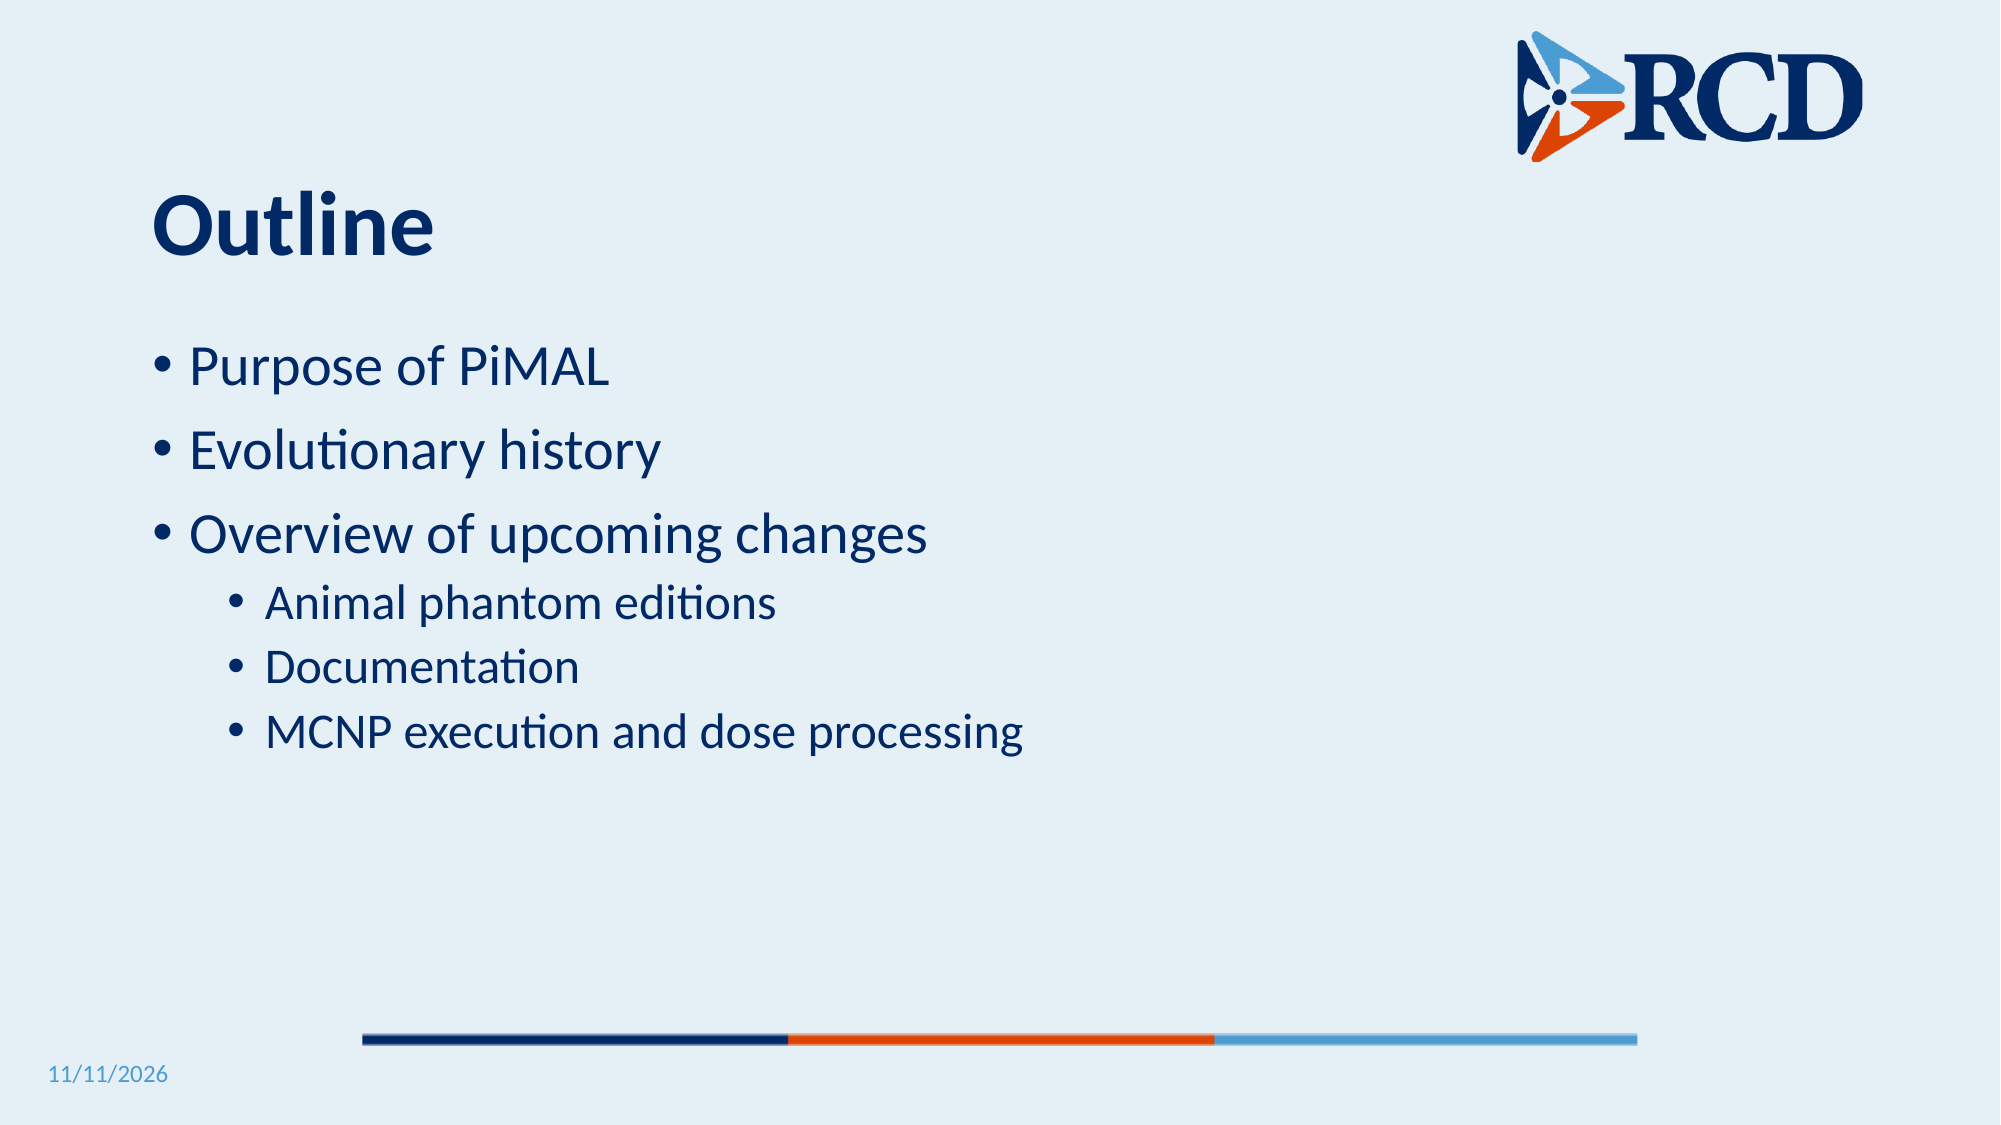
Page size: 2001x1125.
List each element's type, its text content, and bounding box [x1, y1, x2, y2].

list Purpose of PiMAL Evolutionary history Overview of upcoming changes Animal phantom editions Documentation MCNP execution and dose processing [137, 328, 1863, 1014]
title Outline [137, 143, 1863, 309]
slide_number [32, 1042, 483, 1103]
